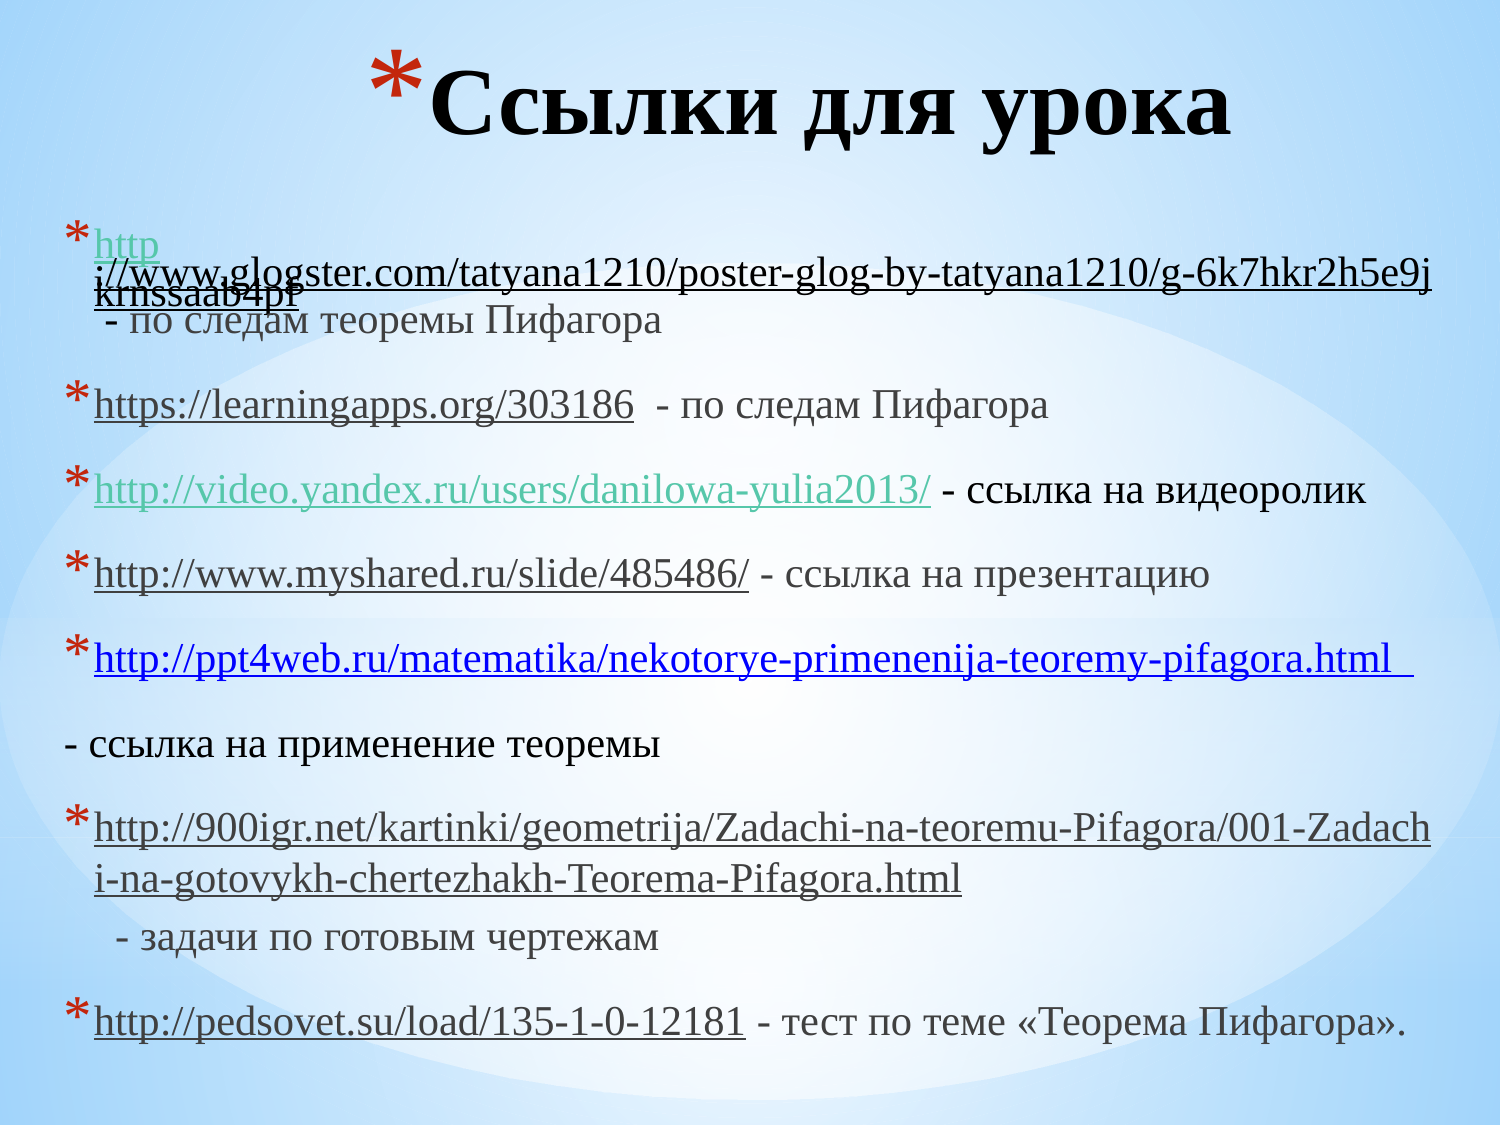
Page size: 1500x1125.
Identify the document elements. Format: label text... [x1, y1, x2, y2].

title Ссылки для урока [265, 30, 1334, 219]
list http://www.glogster.com/tatyana1210/poster-glog-by-tatyana1210/g-6k7hkr2h5e9jkrnssaab4pf - по следам теоремы Пифагора https://learningapps.org/303186 - по следам Пифагора http://video.yandex.ru/users/danilowa-yulia2013/ - ссылка на видеоролик http://www.myshared.ru/slide/485486/ - ссылка на презентацию http://ppt4web.ru/matematika/nekotorye-primenenija-teoremy-pifagora.html - ссылка на применение теоремы http://900igr.net/kartinki/geometrija/Zadachi-na-teoremu-Pifagora/001-Zadachi-na-gotovykh-chertezhakh-Teorema-Pifagora.html - задачи по готовым чертежам http://pedsovet.su/load/135-1-0-12181 - тест по теме «Теорема Пифагора». [41, 231, 1447, 1024]
